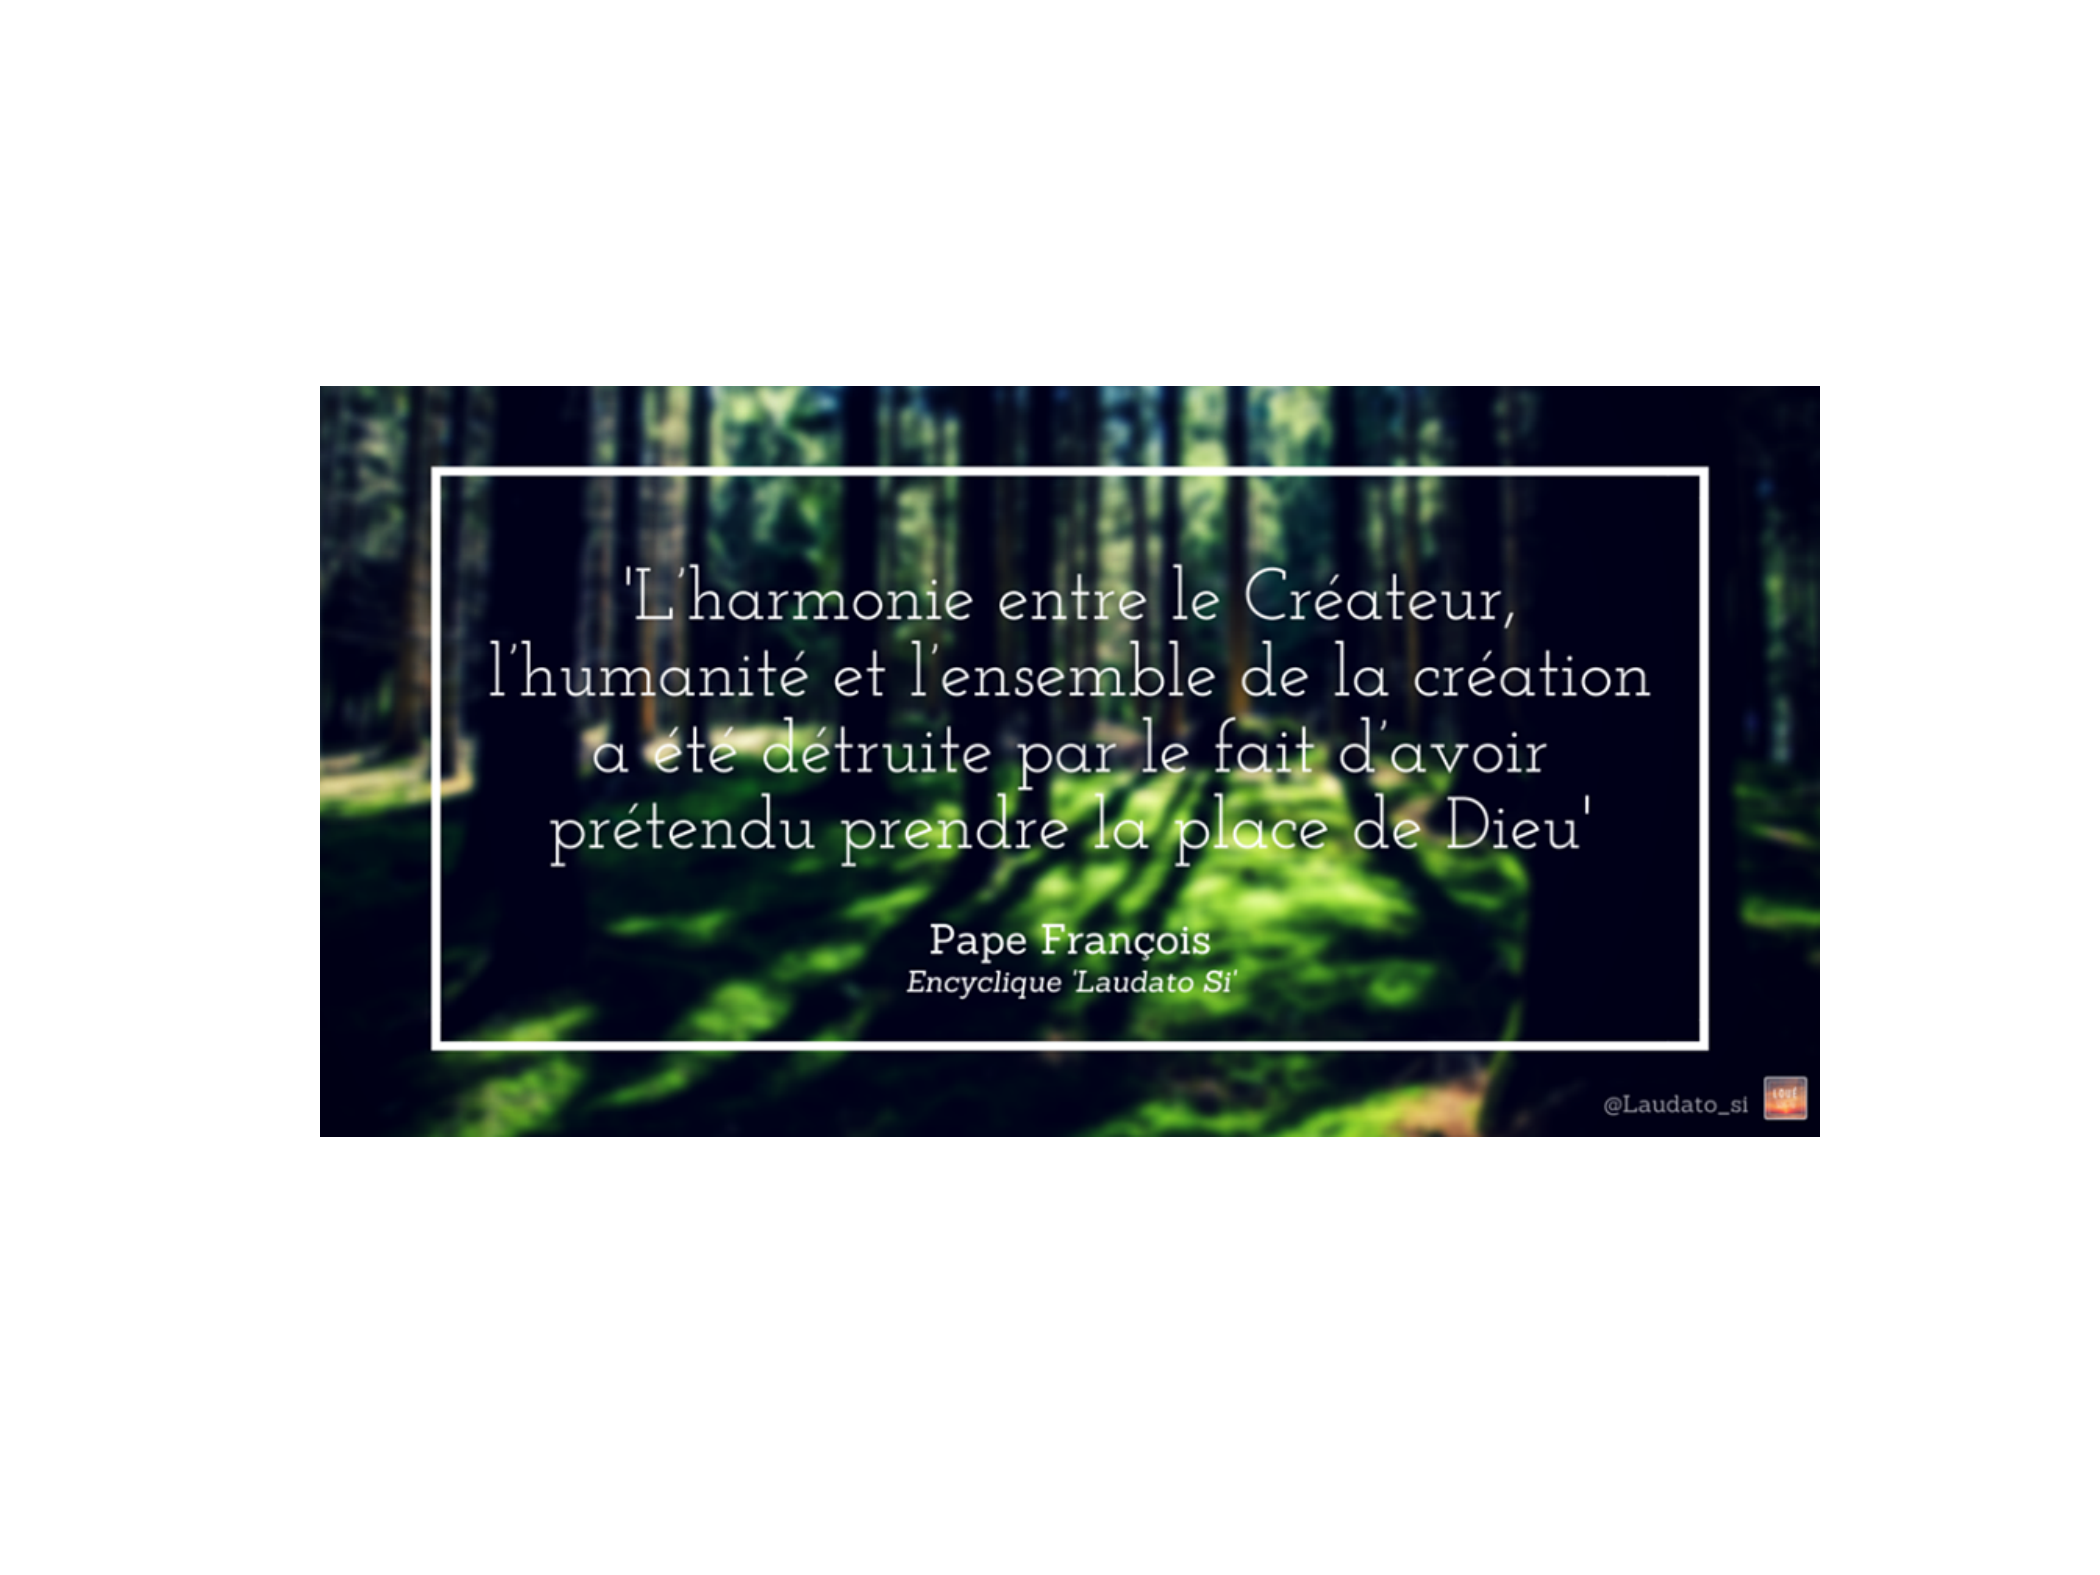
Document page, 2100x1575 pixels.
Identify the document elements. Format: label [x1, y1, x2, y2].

picture [319, 386, 1820, 1137]
